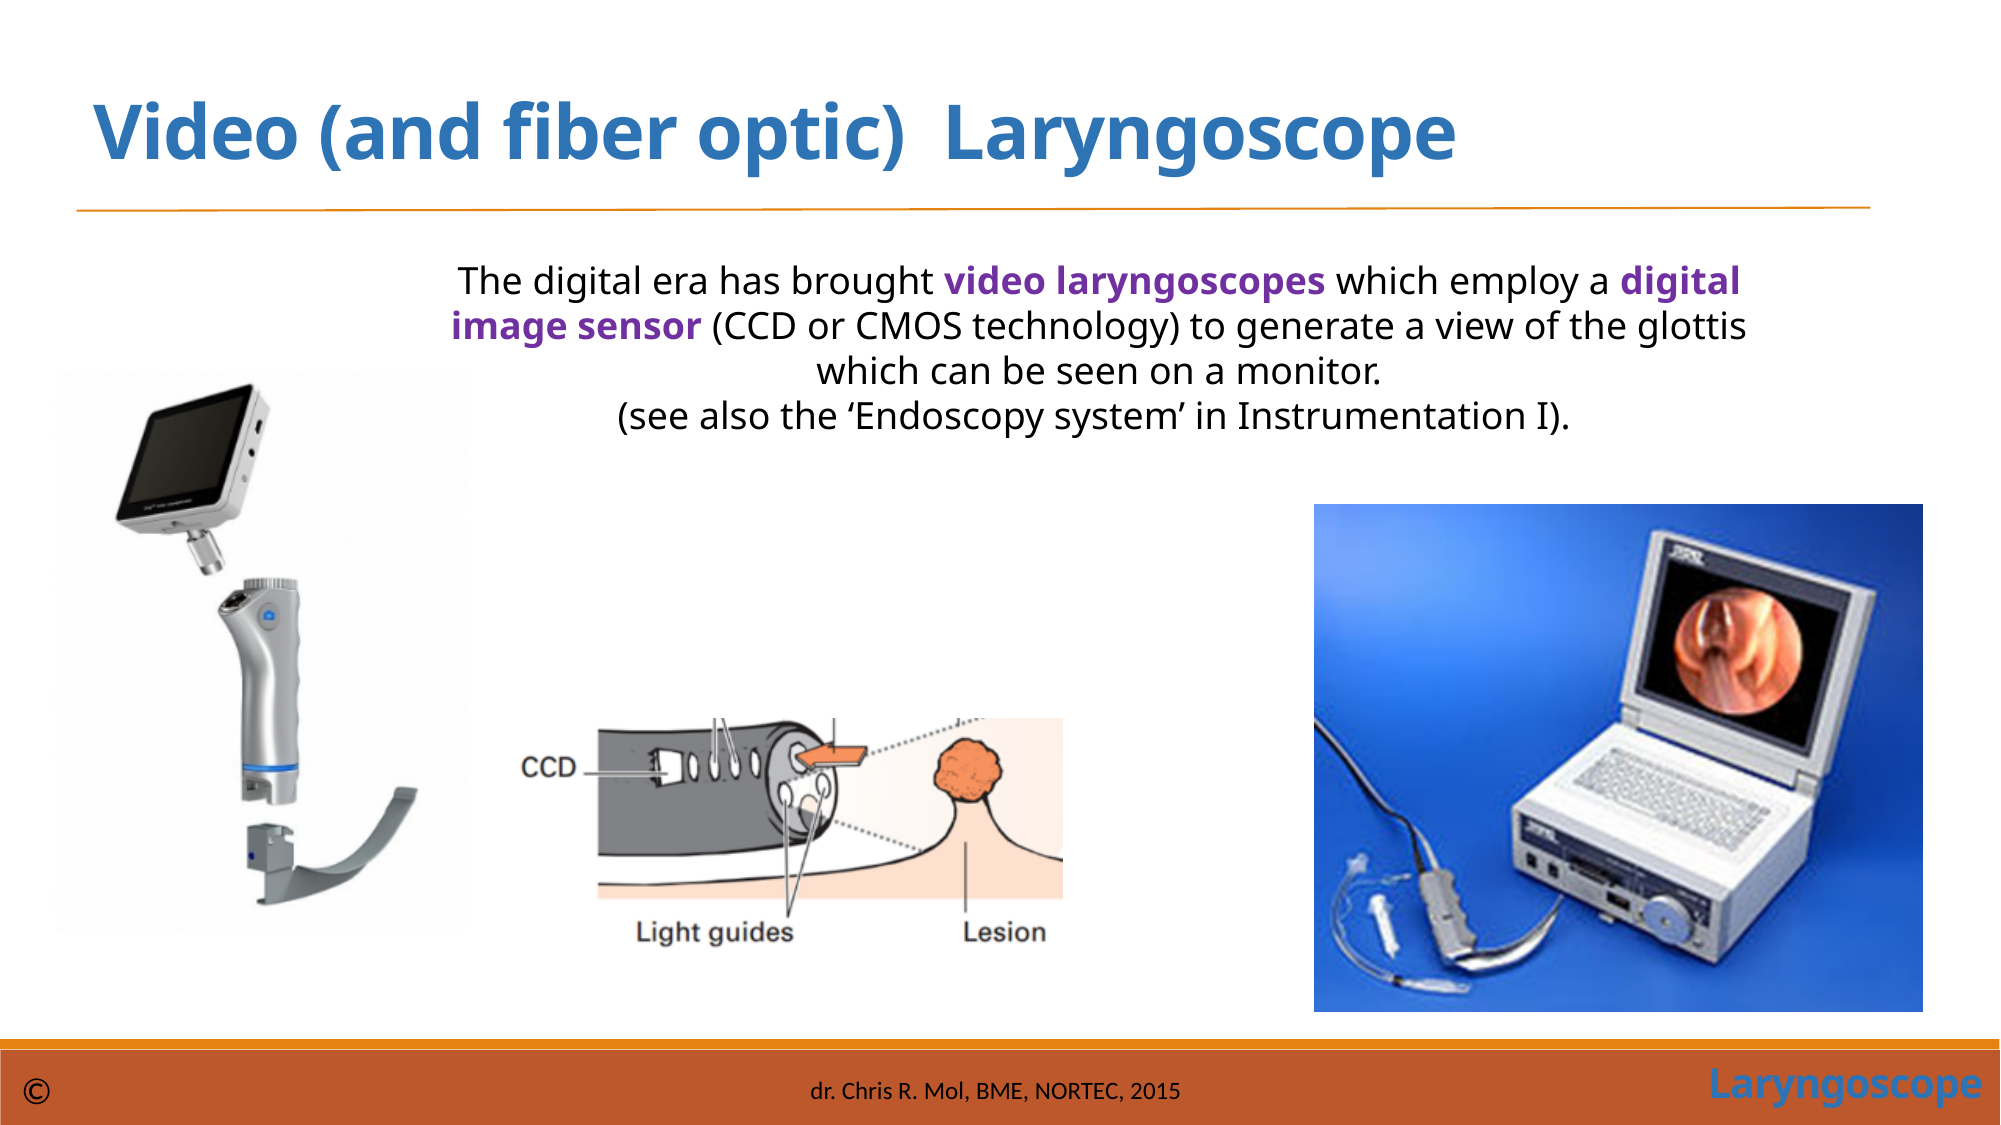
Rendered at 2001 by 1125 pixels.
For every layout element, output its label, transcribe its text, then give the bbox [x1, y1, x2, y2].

text_box © [6, 1059, 68, 1120]
text_box The digital era has brought video laryngoscopes which employ a digital image sensor (CCD or CMOS technology) to generate a view of the glottis which can be seen on a monitor. (see also the ‘Endoscopy system’ in Instrumentation I). [396, 249, 1803, 445]
picture [1313, 504, 1923, 1013]
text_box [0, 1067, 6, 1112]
picture [55, 371, 469, 934]
title Video (and fiber optic) Laryngoscope [78, 72, 1570, 183]
text_box Laryngoscope [1354, 1056, 1999, 1115]
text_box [76, 207, 1871, 212]
text_box dr. Chris R. Mol, BME, NORTEC, 2015 [68, 1067, 1354, 1112]
picture [513, 717, 1063, 952]
